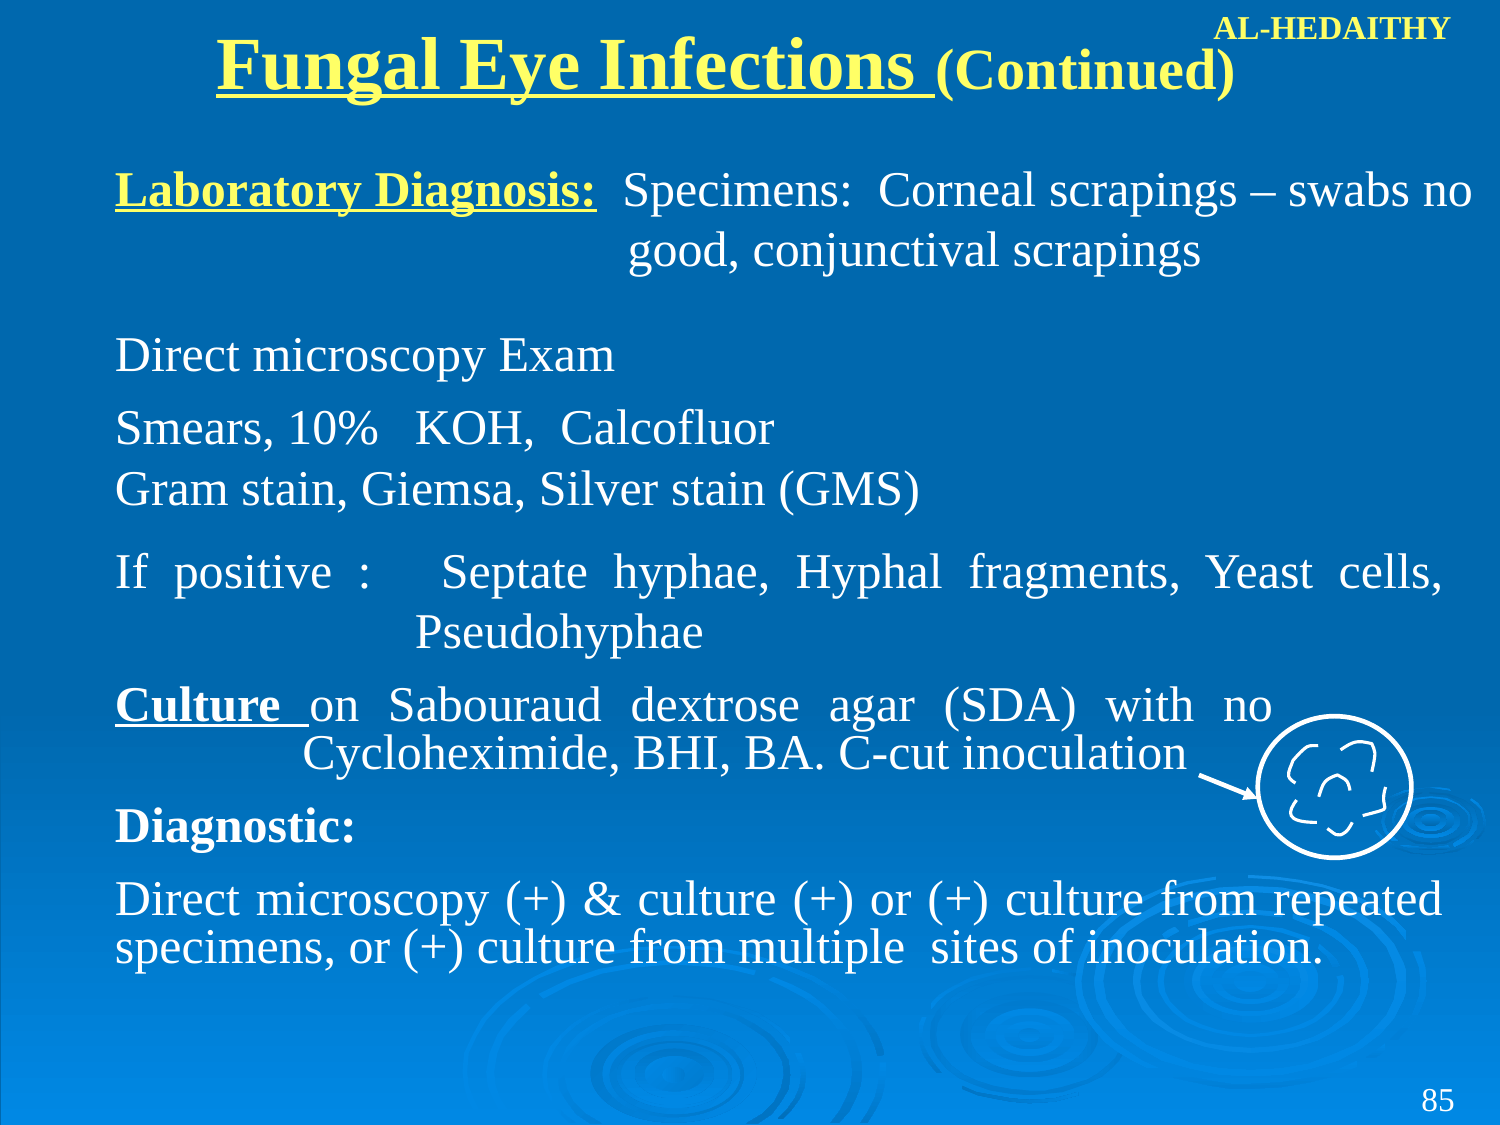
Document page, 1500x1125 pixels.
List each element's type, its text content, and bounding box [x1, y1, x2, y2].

text_box Laboratory Diagnosis: Specimens: Corneal scrapings – swabs no good, conjunctival scrapings [100, 148, 1500, 284]
text_box 85 [1370, 1070, 1500, 1125]
text_box AL-HEDAITHY [1198, 0, 1483, 55]
text_box [1340, 741, 1375, 772]
text_box [1198, 774, 1258, 800]
text_box Smears, 10% KOH, Calcofluor Gram stain, Giemsa, Silver stain (GMS) If positive : Septate hyphae, Hyphal fragments, Yeast cells, Pseudohyphae Culture on Sabouraud dextrose agar (SDA) with no Cycloheximide, BHI, BA. C-cut inoculation Diagnostic: Direct microscopy (+) & culture (+) or (+) culture from repeated specimens, or (+) culture from multiple sites of inoculation. [100, 408, 1459, 981]
text_box [1318, 774, 1351, 797]
text_box [1288, 745, 1319, 784]
text_box Fungal Eye Infections (Continued) [147, 7, 1306, 112]
text_box Direct microscopy Exam [100, 314, 703, 389]
text_box [1327, 822, 1353, 835]
text_box [1290, 800, 1317, 823]
text_box [1362, 786, 1386, 816]
text_box [1257, 716, 1412, 858]
